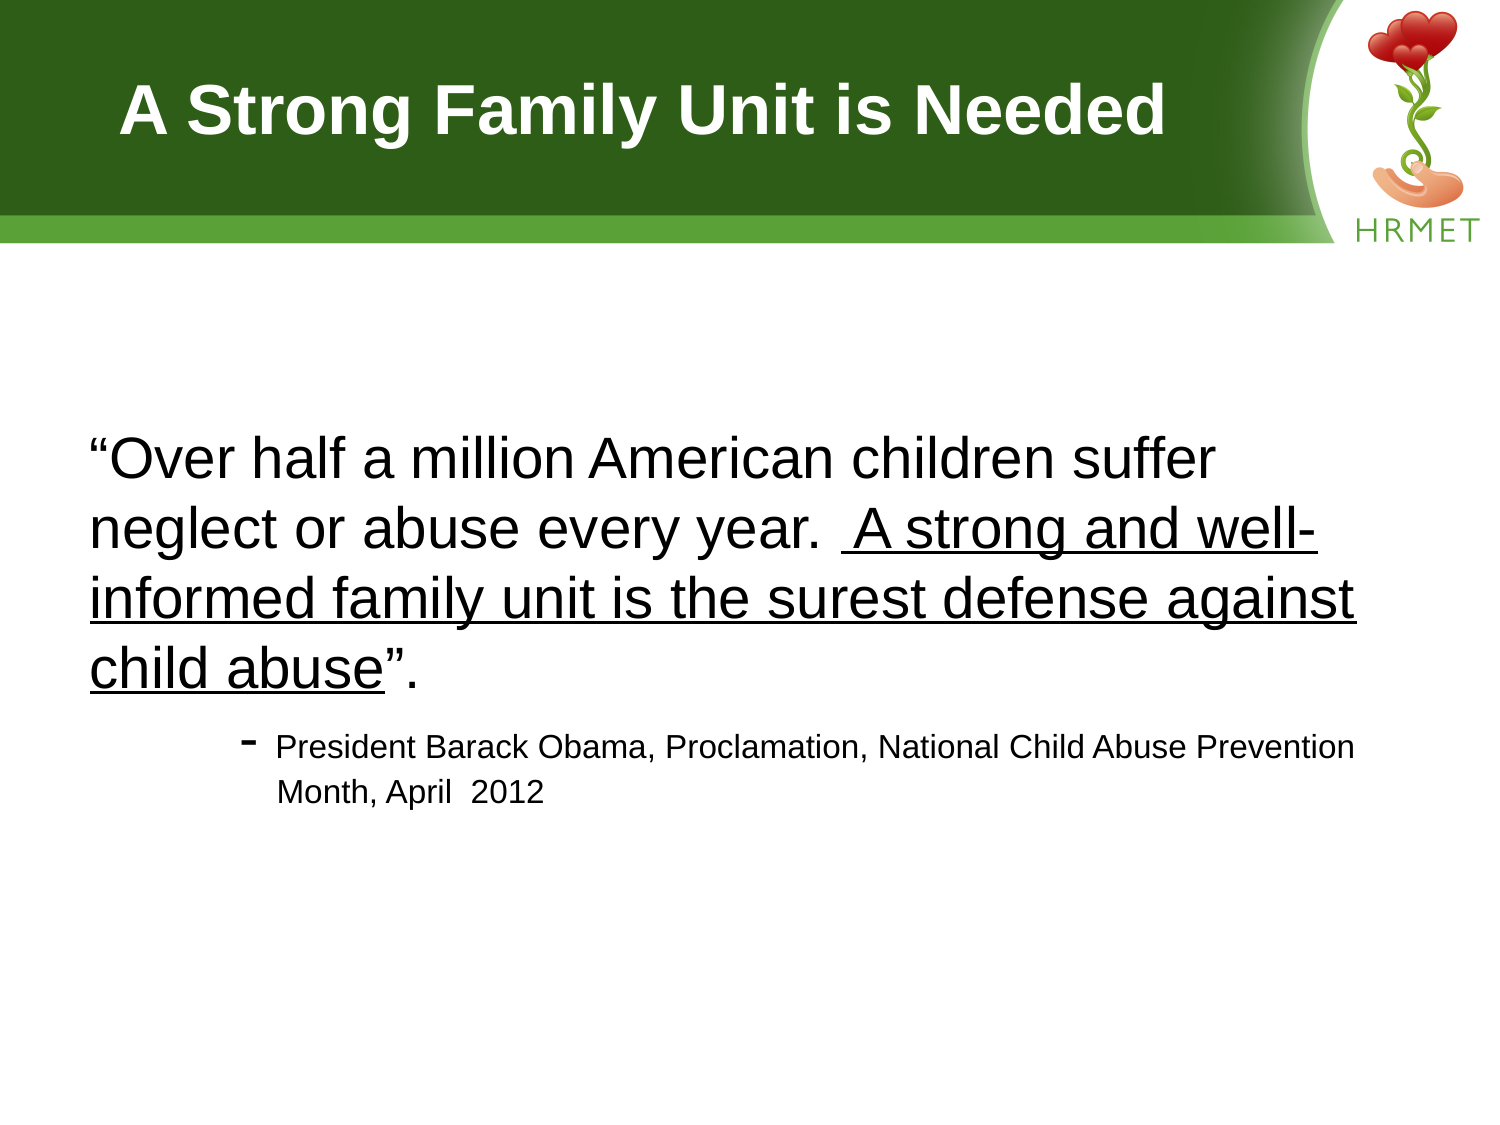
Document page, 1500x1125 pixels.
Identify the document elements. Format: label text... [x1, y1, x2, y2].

picture [0, 0, 1500, 1125]
text_box “Over half a million American children suffer neglect or abuse every year. A strong and well-informed family unit is the surest defense against child abuse”. - President Barack Obama, Proclamation, National Child Abuse Prevention Month, April 2012 [75, 412, 1400, 818]
text_box A Strong Family Unit is Needed [38, 56, 1249, 245]
